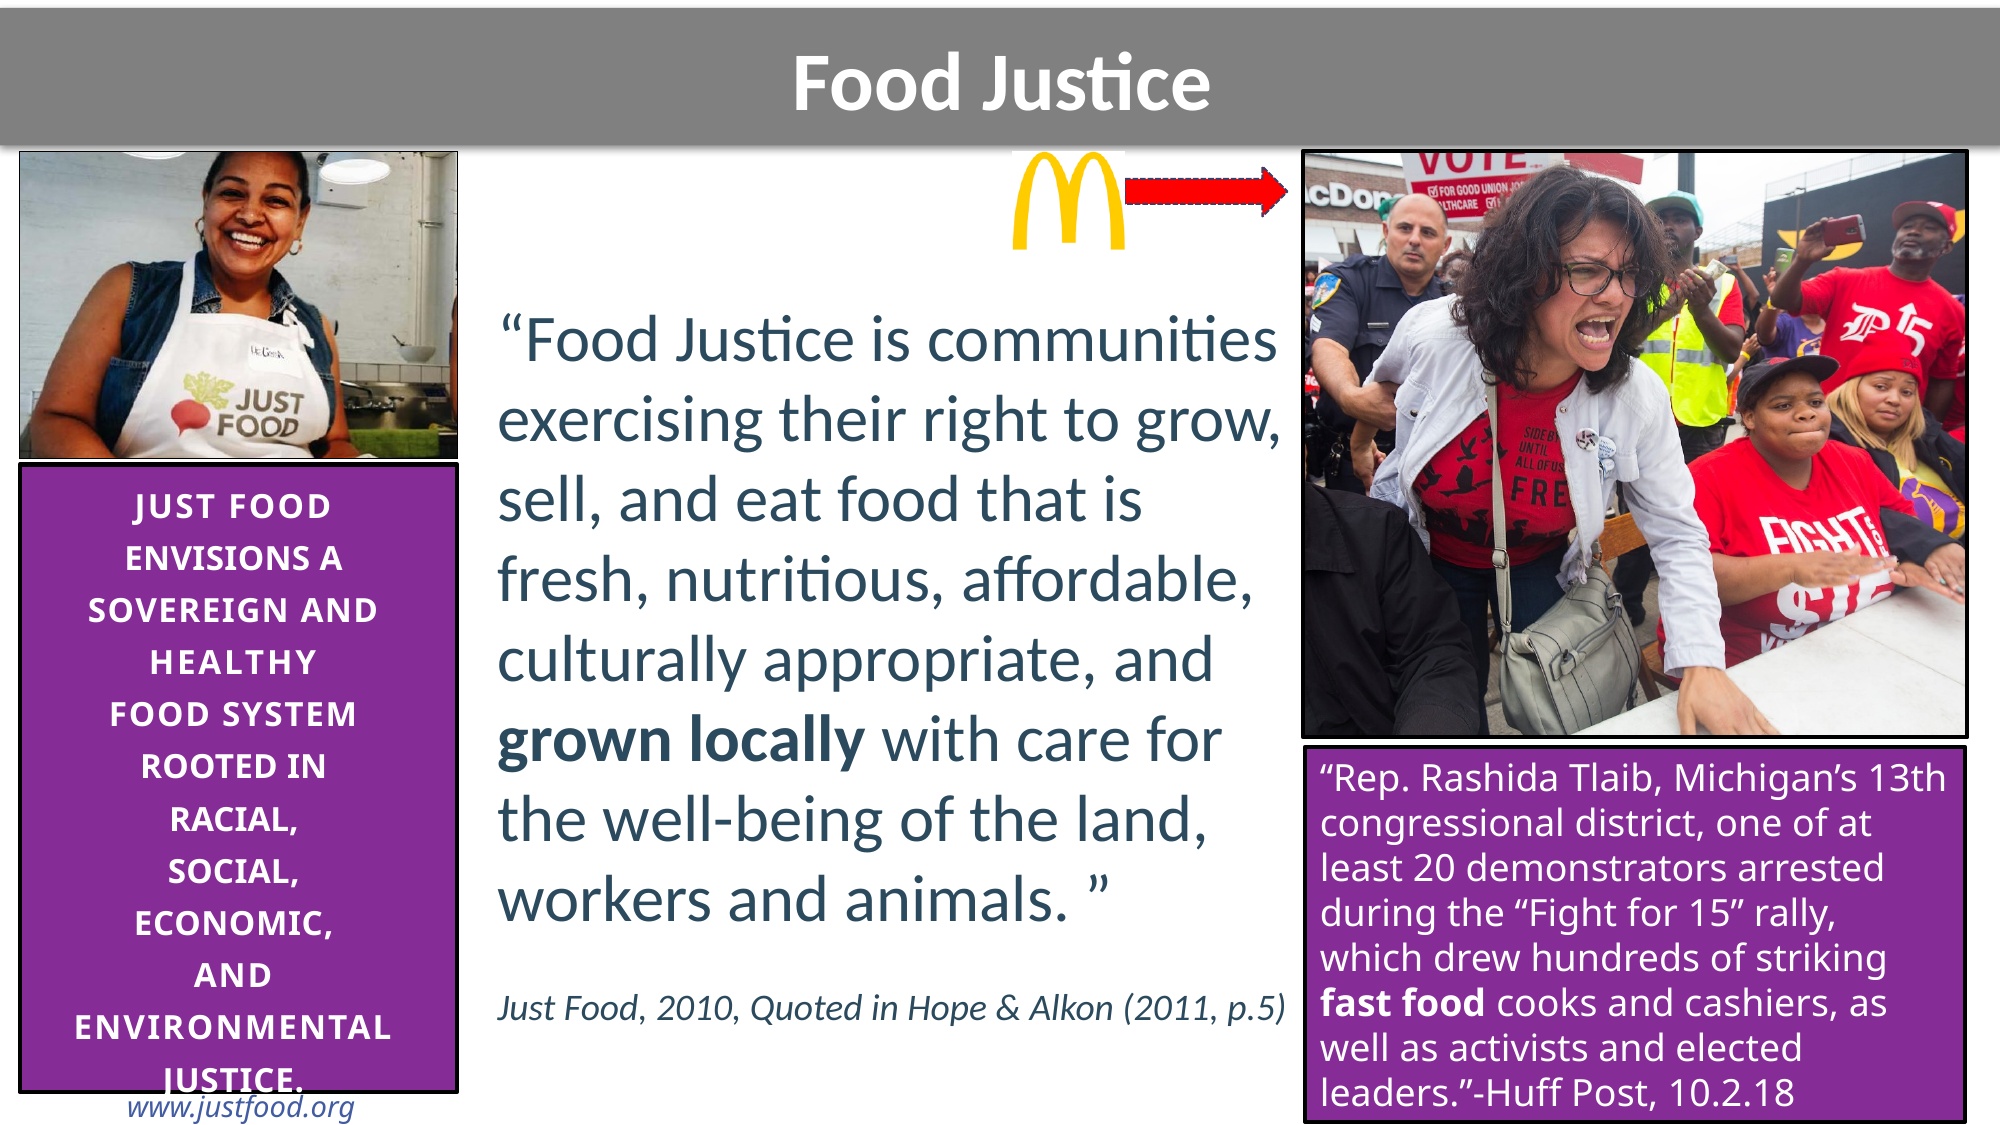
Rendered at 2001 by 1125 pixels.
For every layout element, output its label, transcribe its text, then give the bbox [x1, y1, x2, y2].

text_box www.justfood.org [112, 1091, 465, 1125]
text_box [1304, 152, 1966, 1081]
text_box Food Justice [0, 7, 2000, 146]
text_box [19, 151, 458, 1093]
text_box “Food Justice is communities exercising their right to grow, sell, and eat food that is fresh, nutritious, affordable, culturally appropriate, and grown locally with care for the well-being of the land, workers and animals. ” Just Food, 2010, Quoted in Hope & Alkon (2011, p.5) [482, 287, 1297, 1040]
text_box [1012, 151, 1288, 251]
